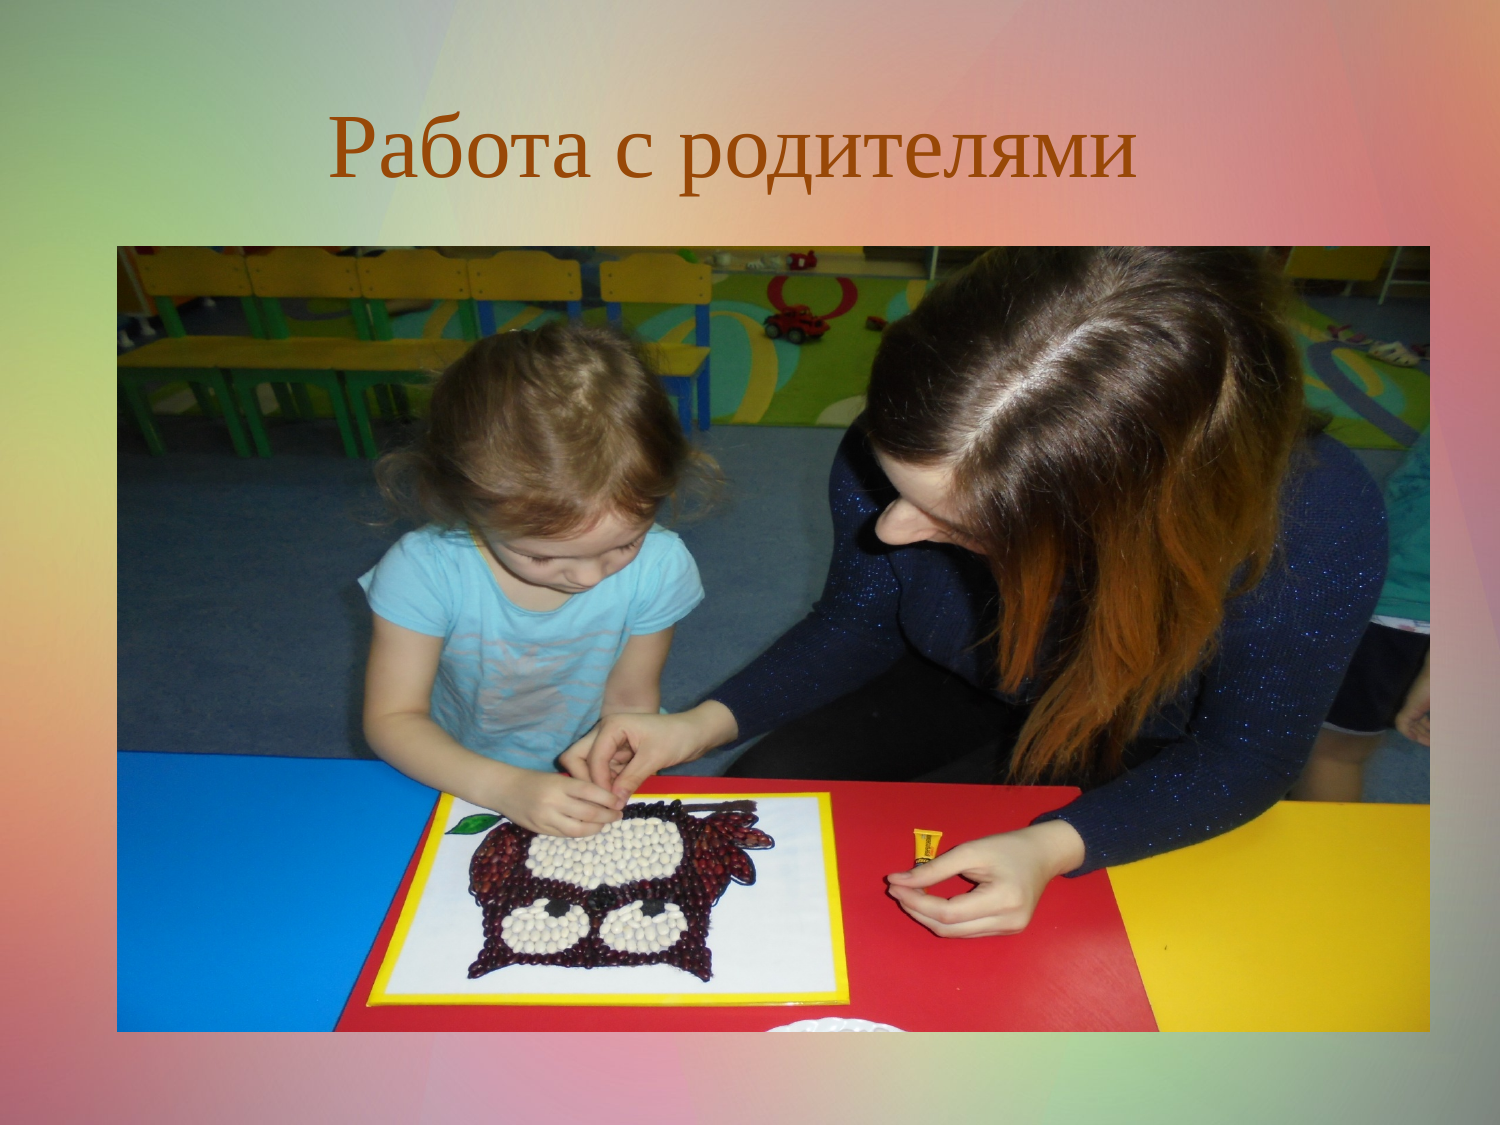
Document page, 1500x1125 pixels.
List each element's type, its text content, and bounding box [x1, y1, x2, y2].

title Работа с родителями [58, 58, 1409, 223]
picture [0, 0, 1500, 1125]
